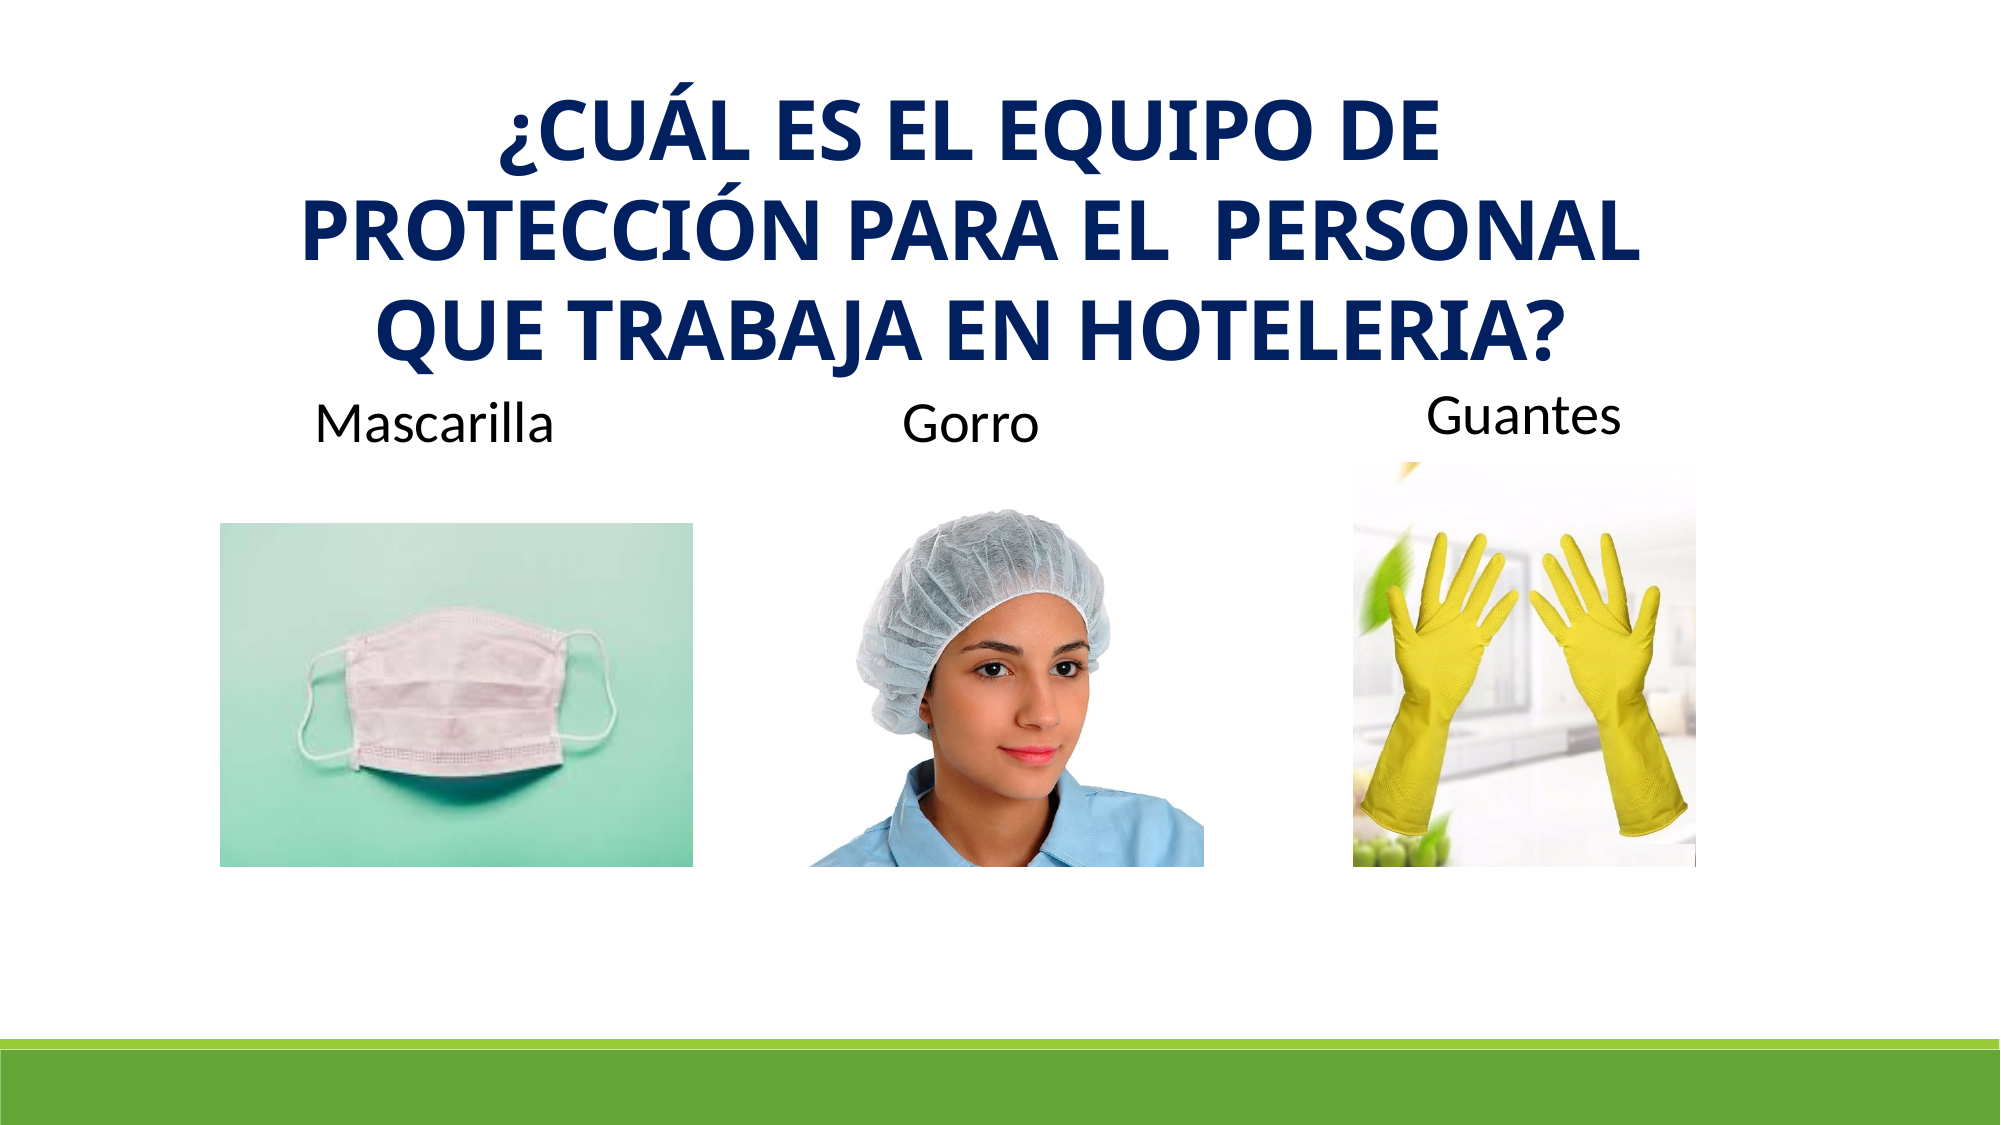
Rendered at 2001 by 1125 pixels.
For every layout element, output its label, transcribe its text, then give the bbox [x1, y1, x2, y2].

text_box ¿CUÁL ES EL EQUIPO DE PROTECCIÓN PARA EL PERSONAL QUE TRABAJA EN HOTELERIA? [237, 69, 1703, 385]
picture [799, 462, 1204, 867]
text_box Gorro [887, 377, 1056, 459]
text_box Mascarilla [277, 377, 593, 462]
picture [1352, 462, 1696, 867]
picture [219, 523, 693, 867]
text_box Guantes [1411, 368, 1638, 454]
